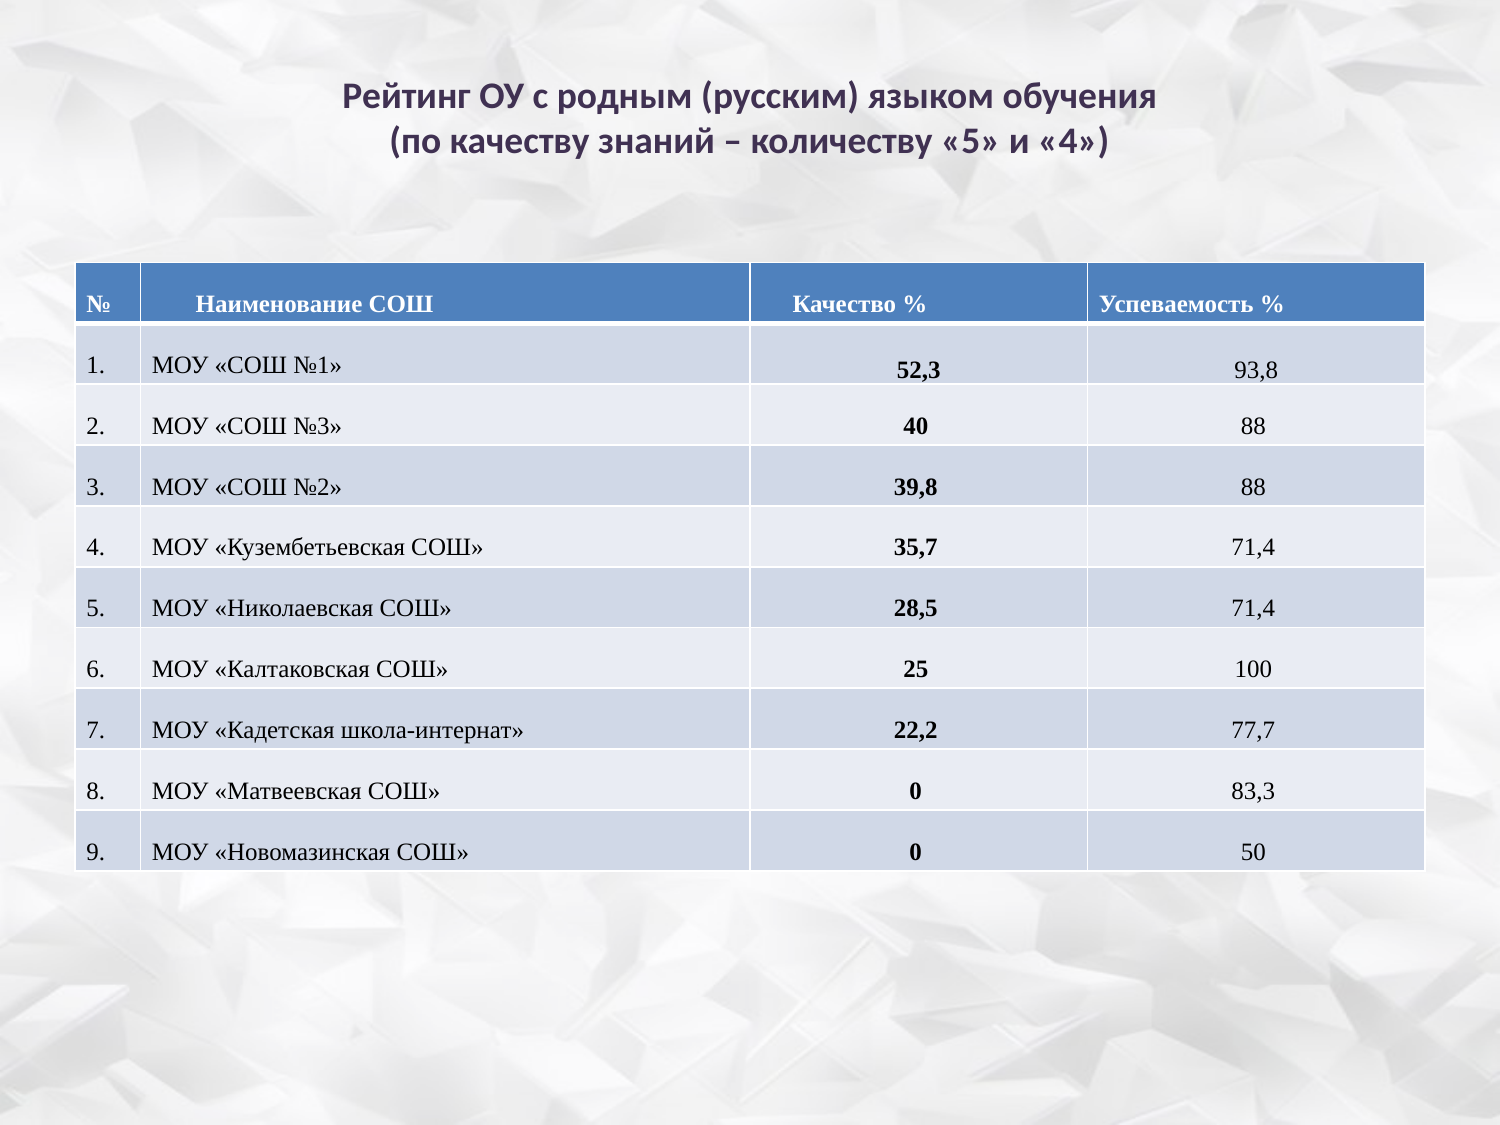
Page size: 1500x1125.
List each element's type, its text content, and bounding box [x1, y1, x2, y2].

table_cell 25 [751, 628, 1087, 687]
table_cell МОУ «Кадетская школа-интернат» [141, 689, 749, 748]
table_cell 52,3 [751, 326, 1087, 383]
table_cell МОУ «Калтаковская СОШ» [141, 628, 749, 687]
table_cell 0 [751, 811, 1087, 870]
table_cell 5. [76, 568, 140, 627]
table_cell МОУ «Кузембетьевская СОШ» [141, 507, 749, 566]
table_header № [76, 263, 140, 321]
table_cell 71,4 [1088, 568, 1424, 627]
table_cell 93,8 [1088, 326, 1424, 383]
table_cell 1. [76, 326, 140, 383]
table_cell 294 [0, 0, 1500, 1125]
table_cell 9. [76, 811, 140, 870]
table_cell МОУ «Матвеевская СОШ» [141, 750, 749, 809]
title Рейтинг ОУ с родным (русским) языком обучения (по качеству знаний – количеству «5» и «4») [75, 45, 1425, 233]
table_cell 88 [1088, 385, 1424, 444]
table_cell 100 [1088, 628, 1424, 687]
table_cell 35,7 [751, 507, 1087, 566]
table_header Качество % [751, 263, 1087, 321]
table_cell 2. [76, 385, 140, 444]
table_cell 8. [76, 750, 140, 809]
table_header Успеваемость % [1088, 263, 1424, 321]
table_cell 7. [76, 689, 140, 748]
table_cell 40 [751, 385, 1087, 444]
table_header Наименование СОШ [141, 263, 749, 321]
table_cell 50 [1088, 811, 1424, 870]
table_cell 88 [1088, 446, 1424, 505]
table_cell 39,8 [751, 446, 1087, 505]
table_cell 28,5 [751, 568, 1087, 627]
table_cell 3. [76, 446, 140, 505]
table_cell 22,2 [751, 689, 1087, 748]
table_cell 6. [76, 628, 140, 687]
table_cell МОУ «Новомазинская СОШ» [141, 811, 749, 870]
table_cell 77,7 [1088, 689, 1424, 748]
table_cell 71,4 [1088, 507, 1424, 566]
table_cell 4. [76, 507, 140, 566]
table_cell МОУ «Николаевская СОШ» [141, 568, 749, 627]
table_cell МОУ «СОШ №1» [141, 326, 749, 383]
table_cell 83,3 [1088, 750, 1424, 809]
table_cell 0 [751, 750, 1087, 809]
table_cell МОУ «СОШ №3» [141, 385, 749, 444]
table_cell МОУ «СОШ №2» [141, 446, 749, 505]
